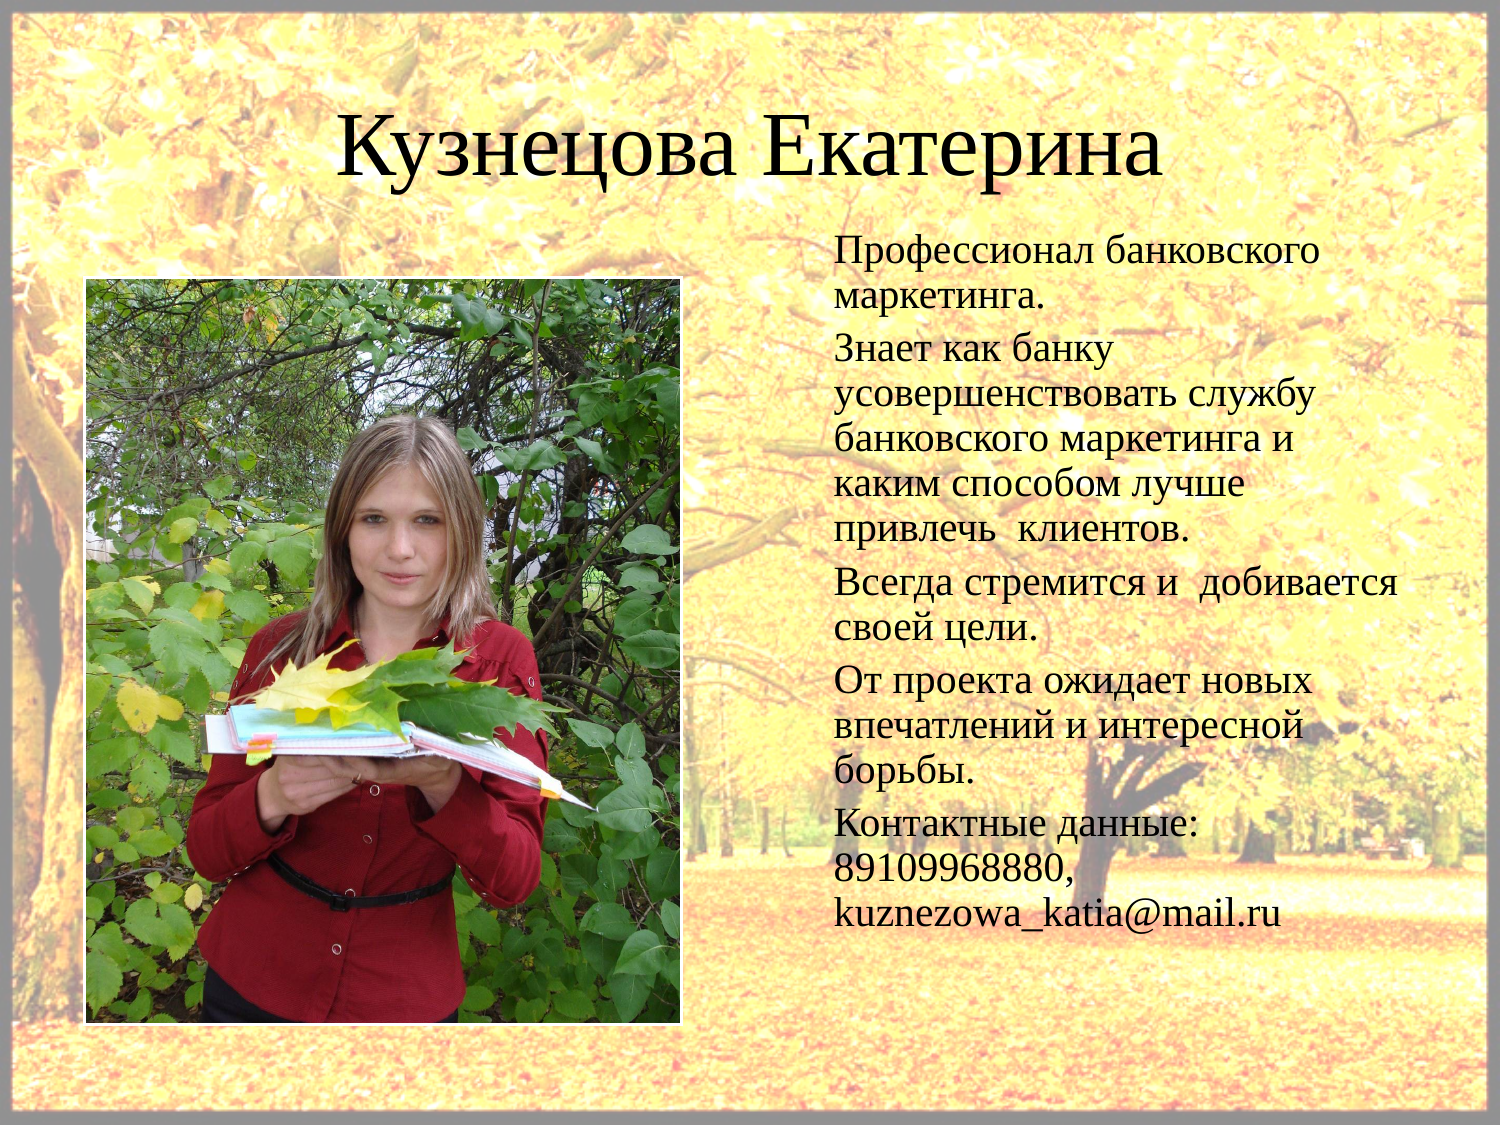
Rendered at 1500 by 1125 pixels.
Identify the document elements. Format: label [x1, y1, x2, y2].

picture [0, 0, 1500, 1125]
list [85, 278, 681, 1024]
